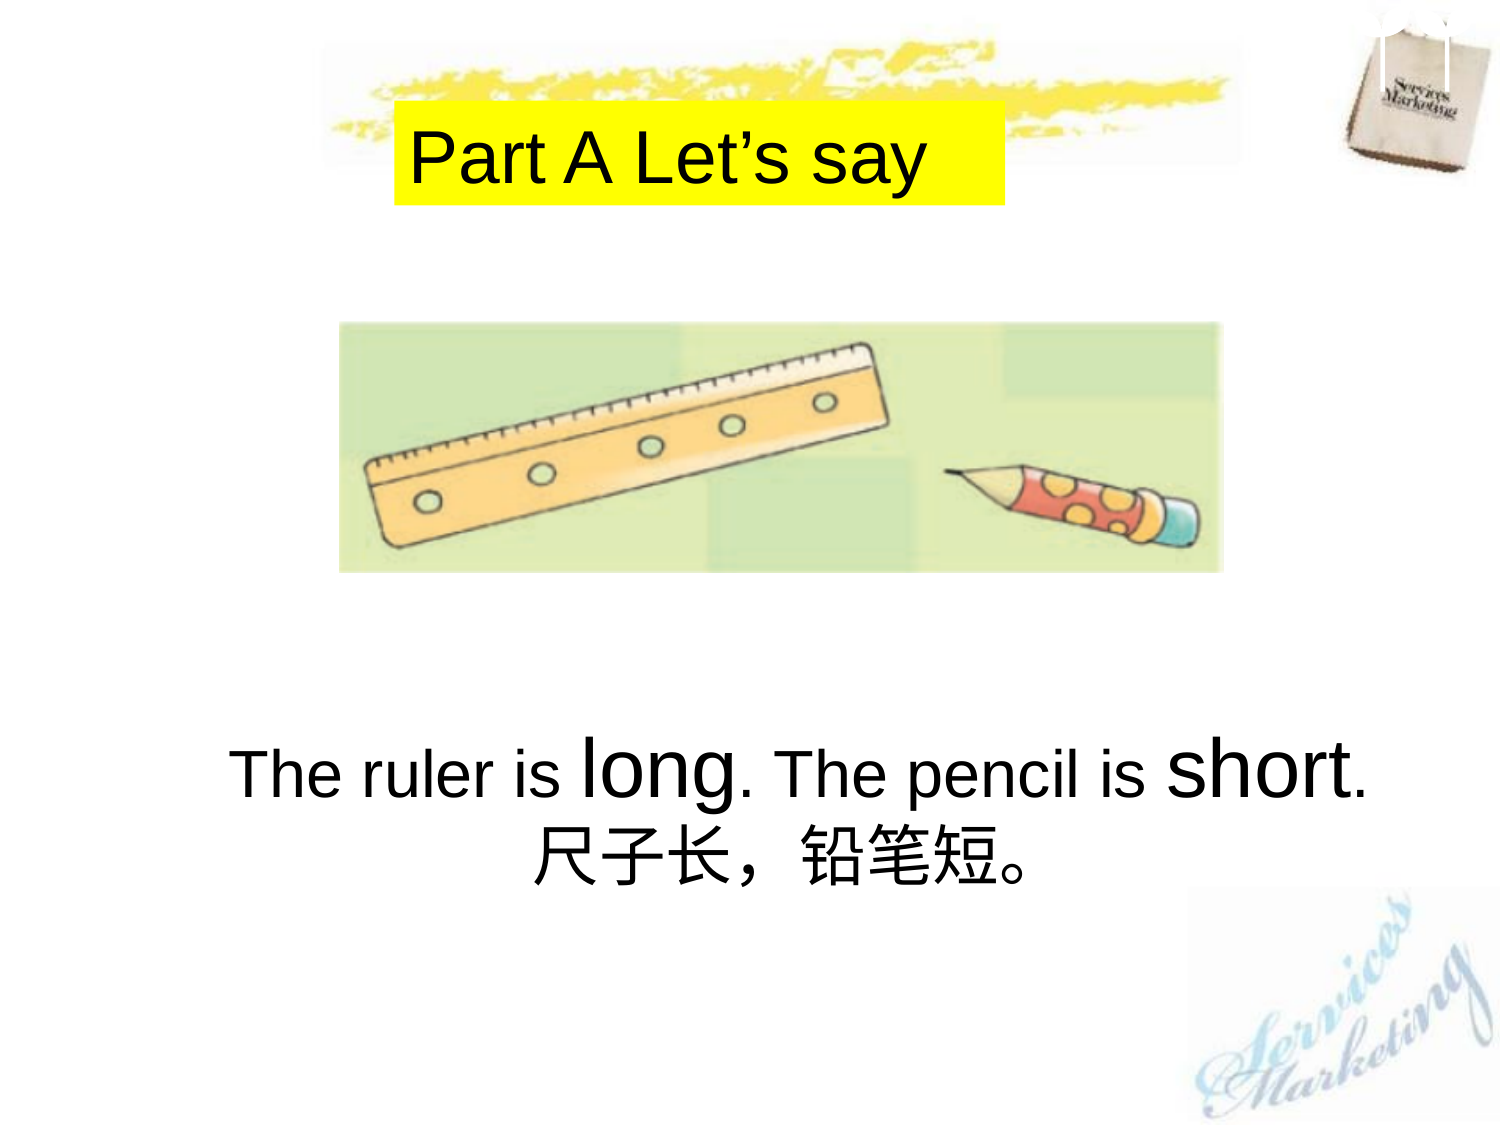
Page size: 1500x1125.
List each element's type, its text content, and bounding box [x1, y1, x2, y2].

text_box The ruler is long. The pencil is short. 尺子长，铅笔短。 [148, 706, 1451, 901]
picture [0, 0, 1500, 1125]
text_box Part A Let’s say [394, 100, 1006, 206]
